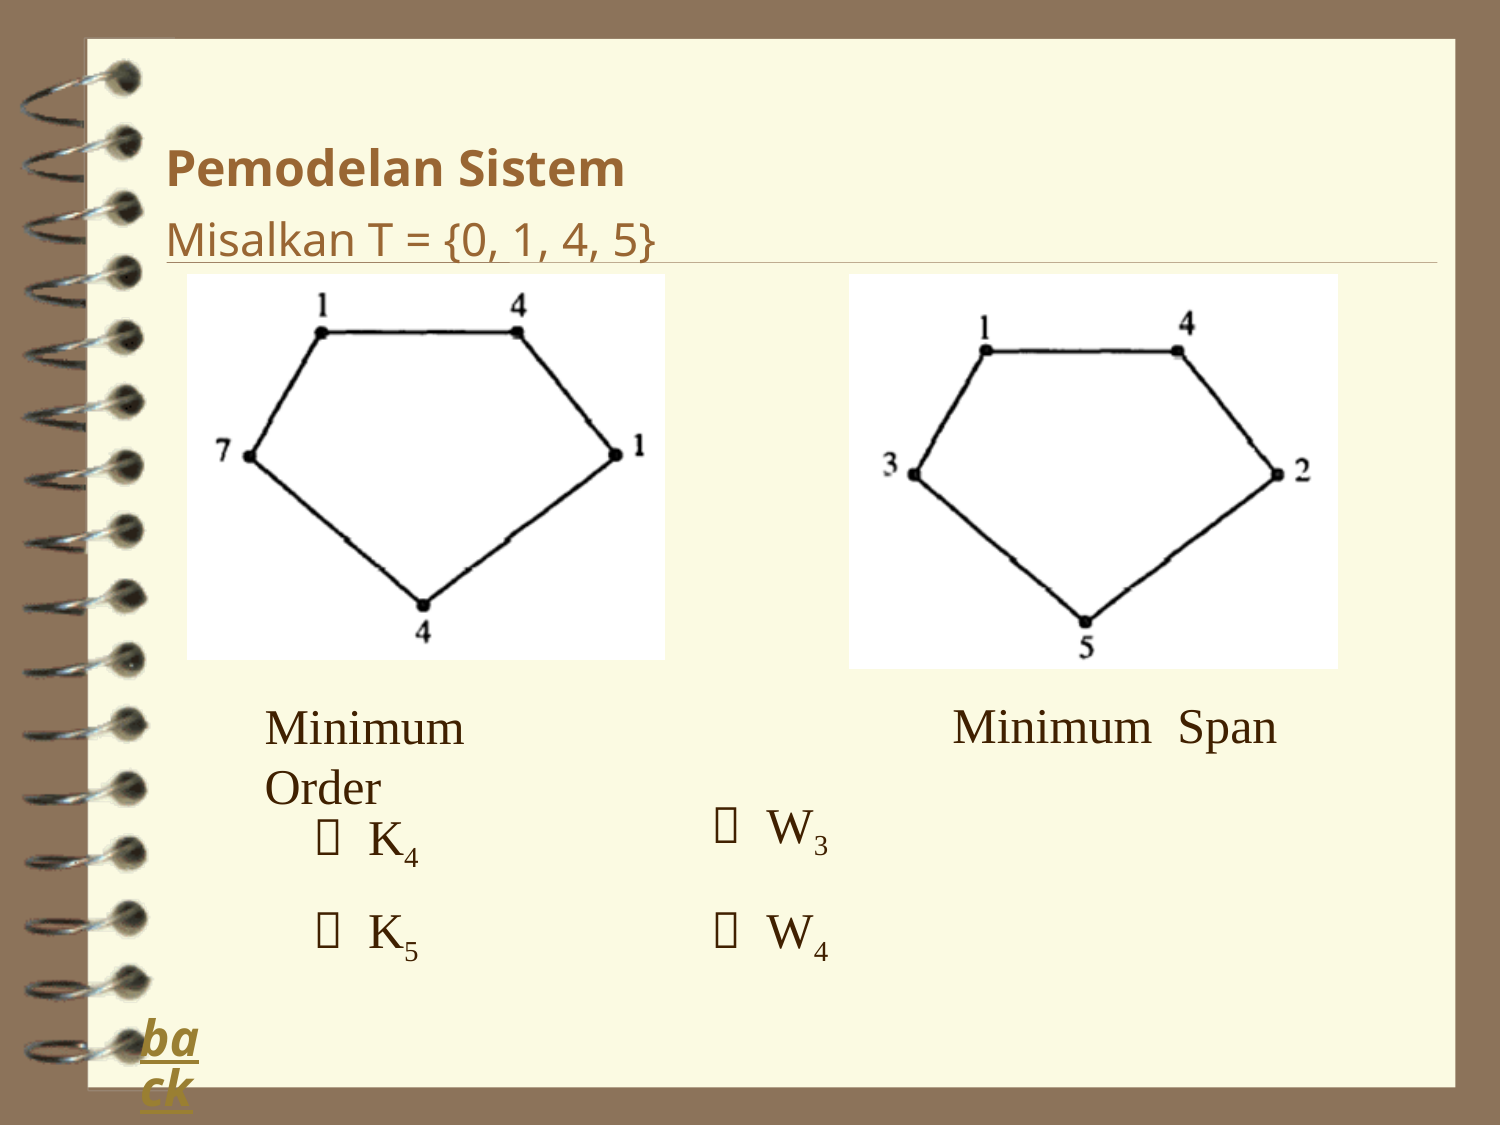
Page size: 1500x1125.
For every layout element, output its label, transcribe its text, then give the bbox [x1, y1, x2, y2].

picture [849, 274, 1338, 669]
text_box  K5 [298, 891, 486, 975]
text_box  W3 [696, 785, 885, 869]
text_box Minimum Order [249, 687, 613, 823]
picture [0, 0, 175, 1125]
text_box Minimum Span [937, 685, 1300, 761]
text_box  W4 [696, 891, 885, 975]
title Pemodelan Sistem Misalkan T = {0, 1, 4, 5} [149, 99, 826, 288]
text_box back [125, 999, 238, 1083]
picture [187, 274, 665, 660]
text_box  K4 [298, 797, 486, 881]
